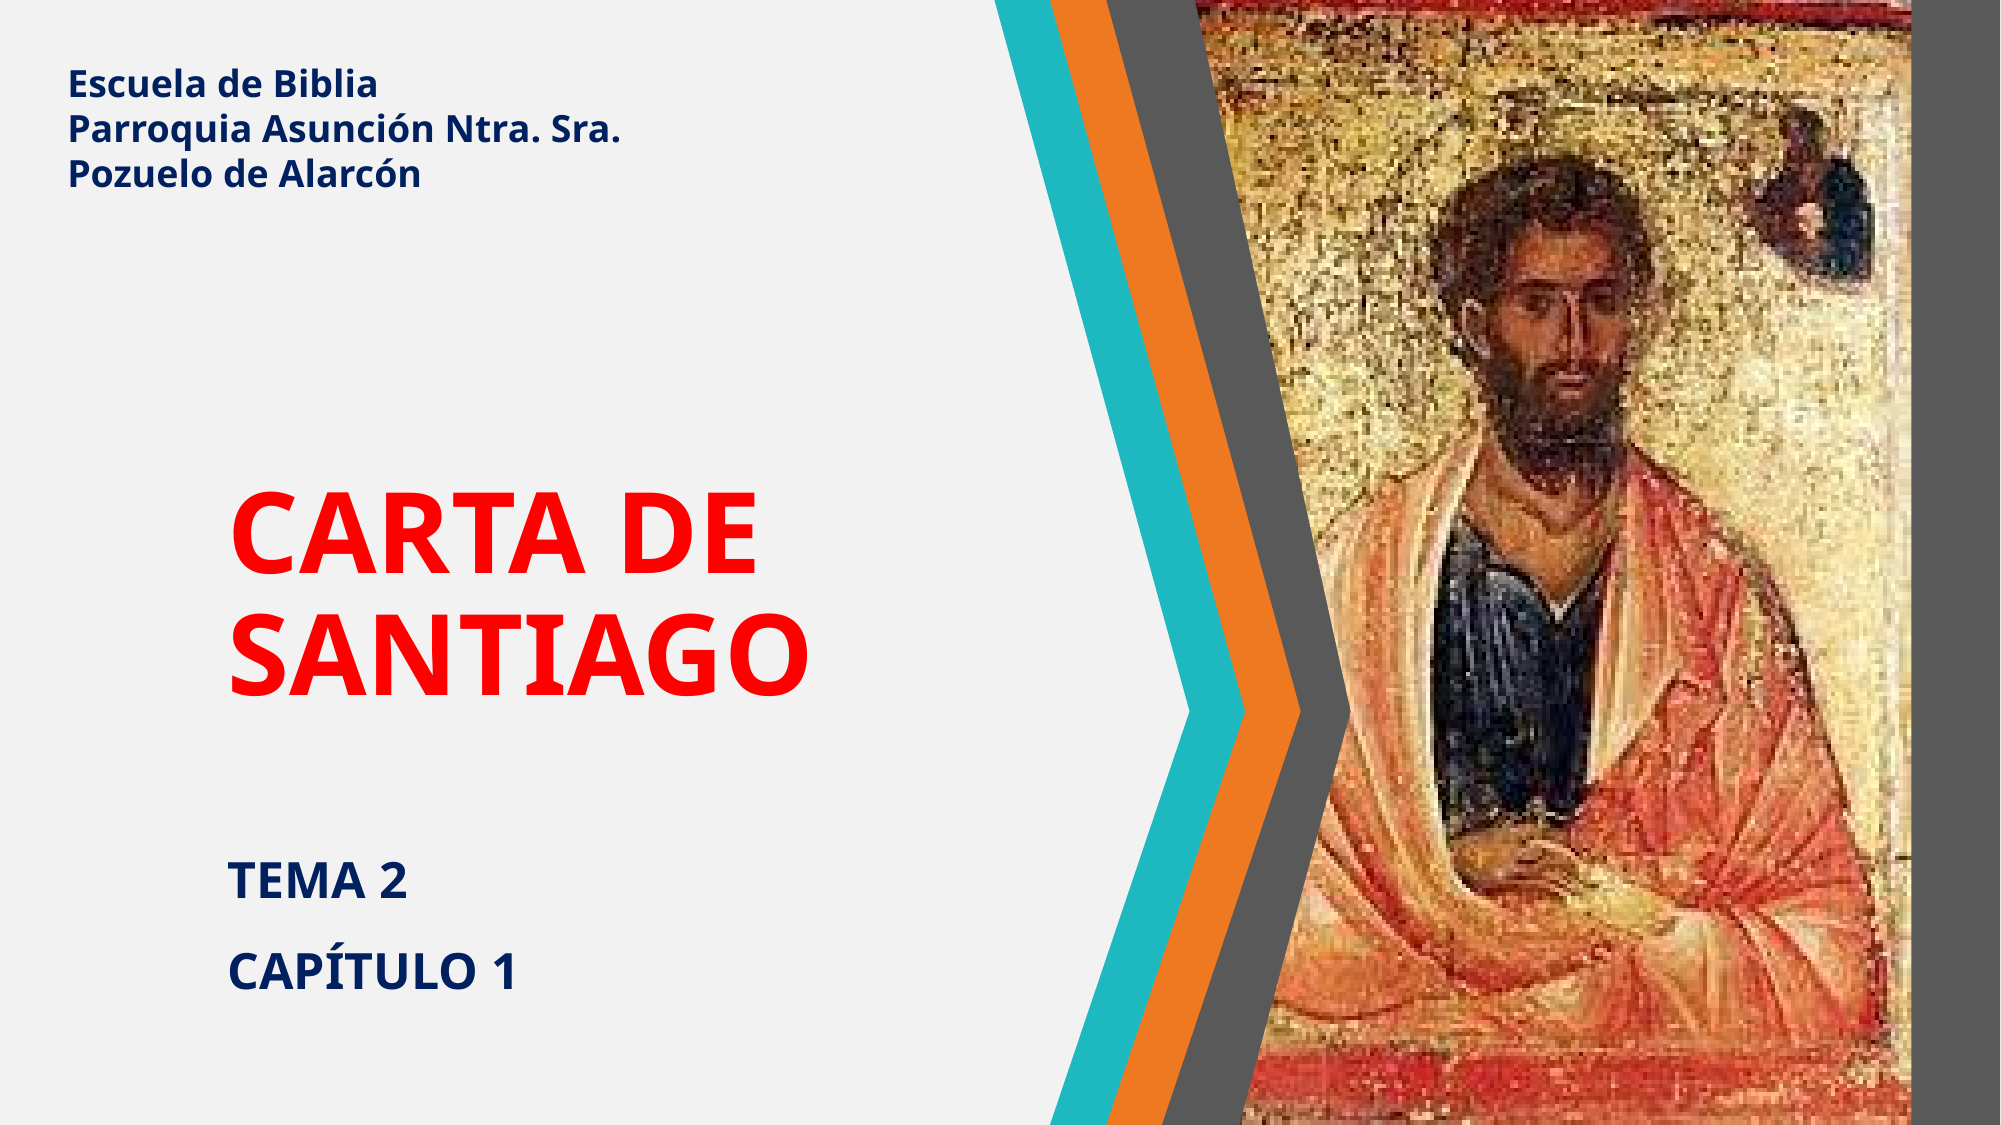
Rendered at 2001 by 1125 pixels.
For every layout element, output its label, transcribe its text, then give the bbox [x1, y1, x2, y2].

subtitle TEMA 2 CAPÍTULO 1 [212, 750, 1053, 1013]
picture [1194, 0, 1912, 1125]
title CARTA DE SANTIAGO [212, 307, 1053, 728]
text_box Escuela de Biblia Parroquia Asunción Ntra. Sra. Pozuelo de Alarcón [52, 52, 1053, 203]
